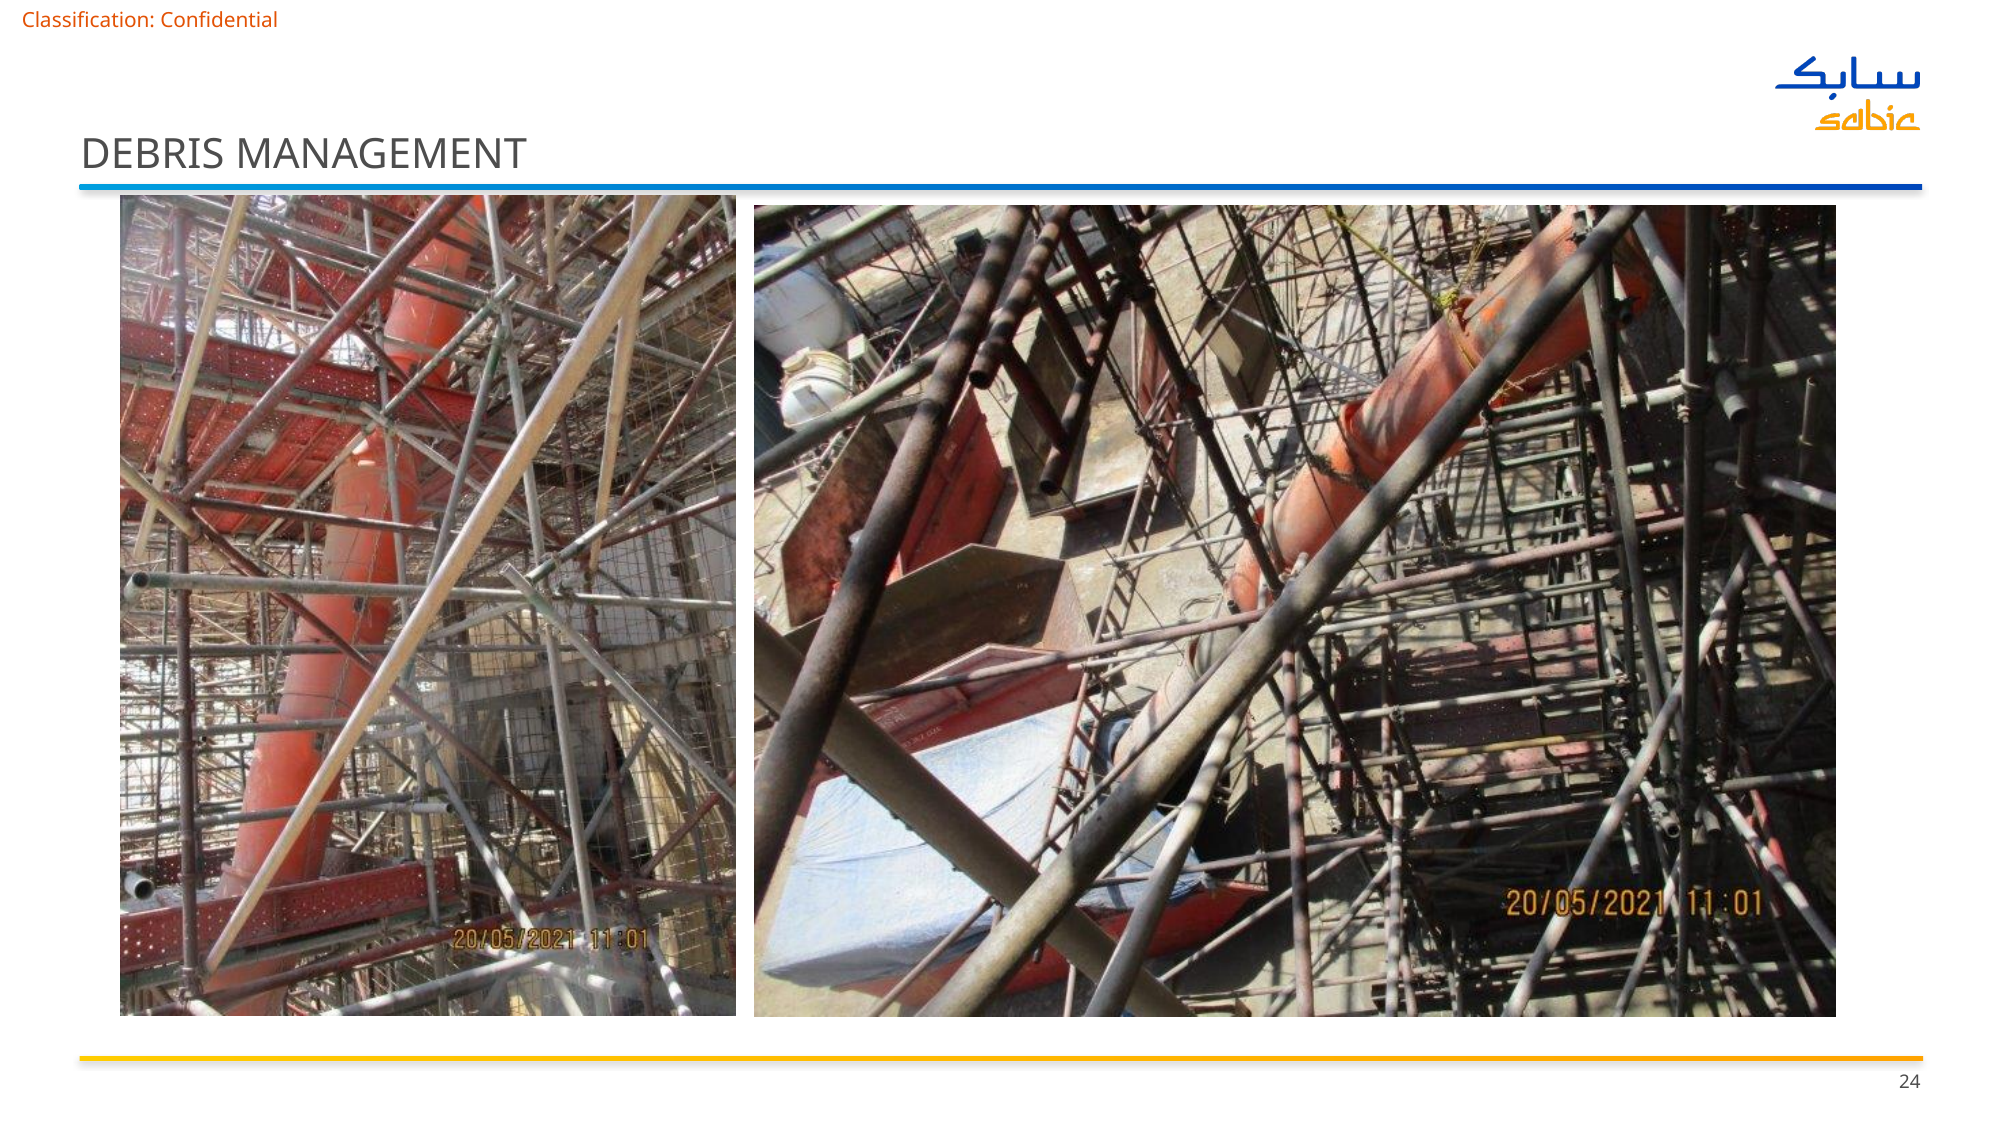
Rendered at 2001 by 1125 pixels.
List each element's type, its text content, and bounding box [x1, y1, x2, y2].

picture [1774, 55, 1921, 131]
title Debris management [80, 82, 1712, 178]
picture [753, 204, 1836, 1017]
picture [120, 195, 736, 1016]
